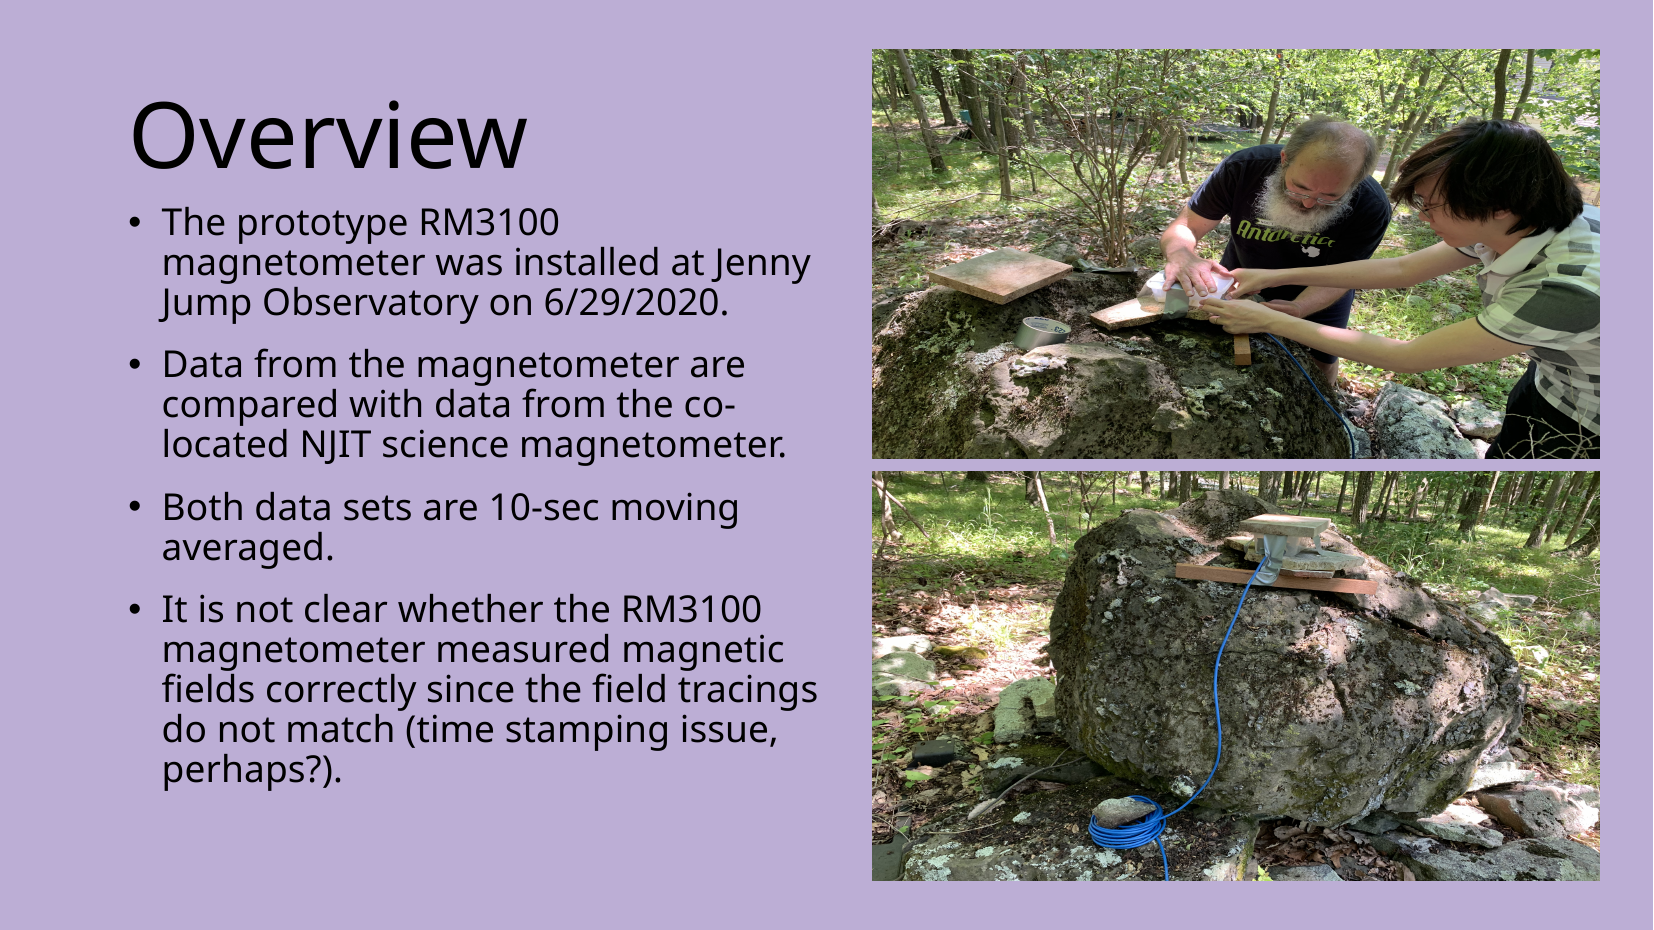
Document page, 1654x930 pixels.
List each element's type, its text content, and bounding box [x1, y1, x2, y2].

picture [872, 49, 1601, 459]
text_box Overview [113, 49, 870, 230]
text_box The prototype RM3100 magnetometer was installed at Jenny Jump Observatory on 6/29/2020. Data from the magnetometer are compared with data from the co-located NJIT science magnetometer. Both data sets are 10-sec moving averaged. It is not clear whether the RM3100 magnetometer measured magnetic fields correctly since the field tracings do not match (time stamping issue, perhaps?). [113, 196, 840, 838]
picture [872, 471, 1601, 881]
